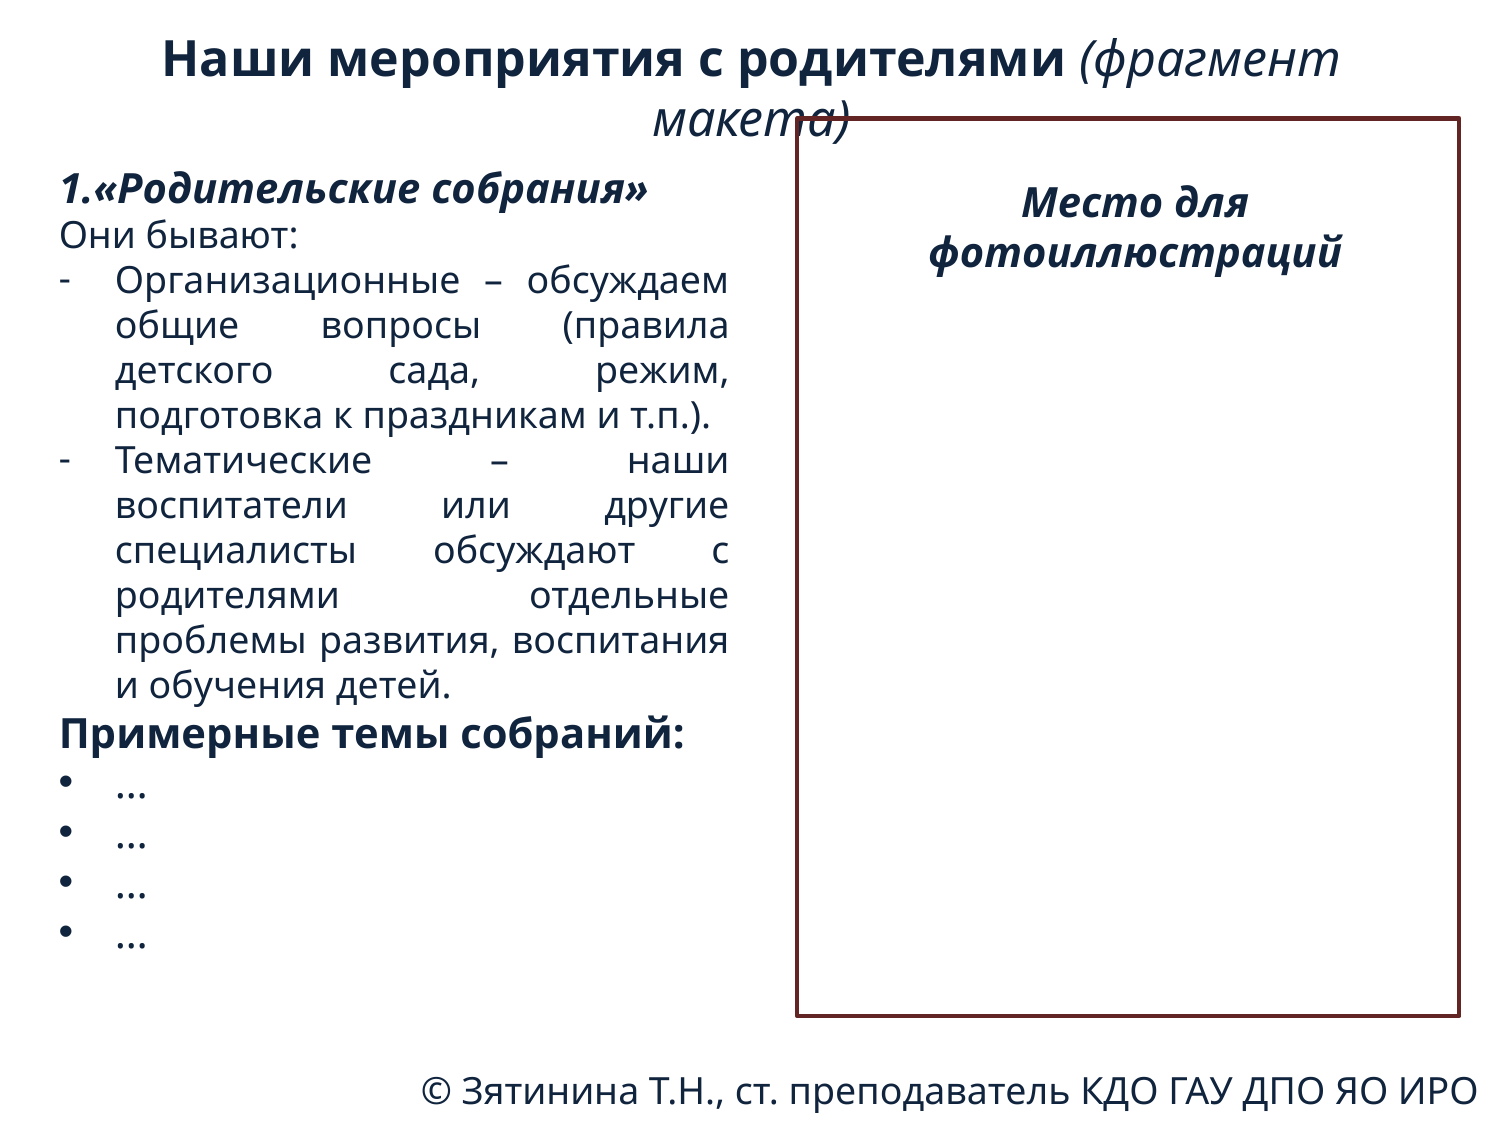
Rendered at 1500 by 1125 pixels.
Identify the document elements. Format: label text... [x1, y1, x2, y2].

list 1.«Родительские собрания» Они бывают: Организационные – обсуждаем общие вопросы (правила детского сада, режим, подготовка к праздникам и т.п.). Тематические – наши воспитатели или другие специалисты обсуждают с родителями отдельные проблемы развития, воспитания и обучения детей. Примерные темы собраний: … … … … [30, 154, 745, 1017]
text_box © Зятинина Т.Н., ст. преподаватель КДО ГАУ ДПО ЯО ИРО [406, 1059, 1495, 1120]
text_box Наши мероприятия с родителями (фрагмент макета) [30, 19, 1460, 154]
text_box Место для фотоиллюстраций [797, 118, 1460, 1017]
